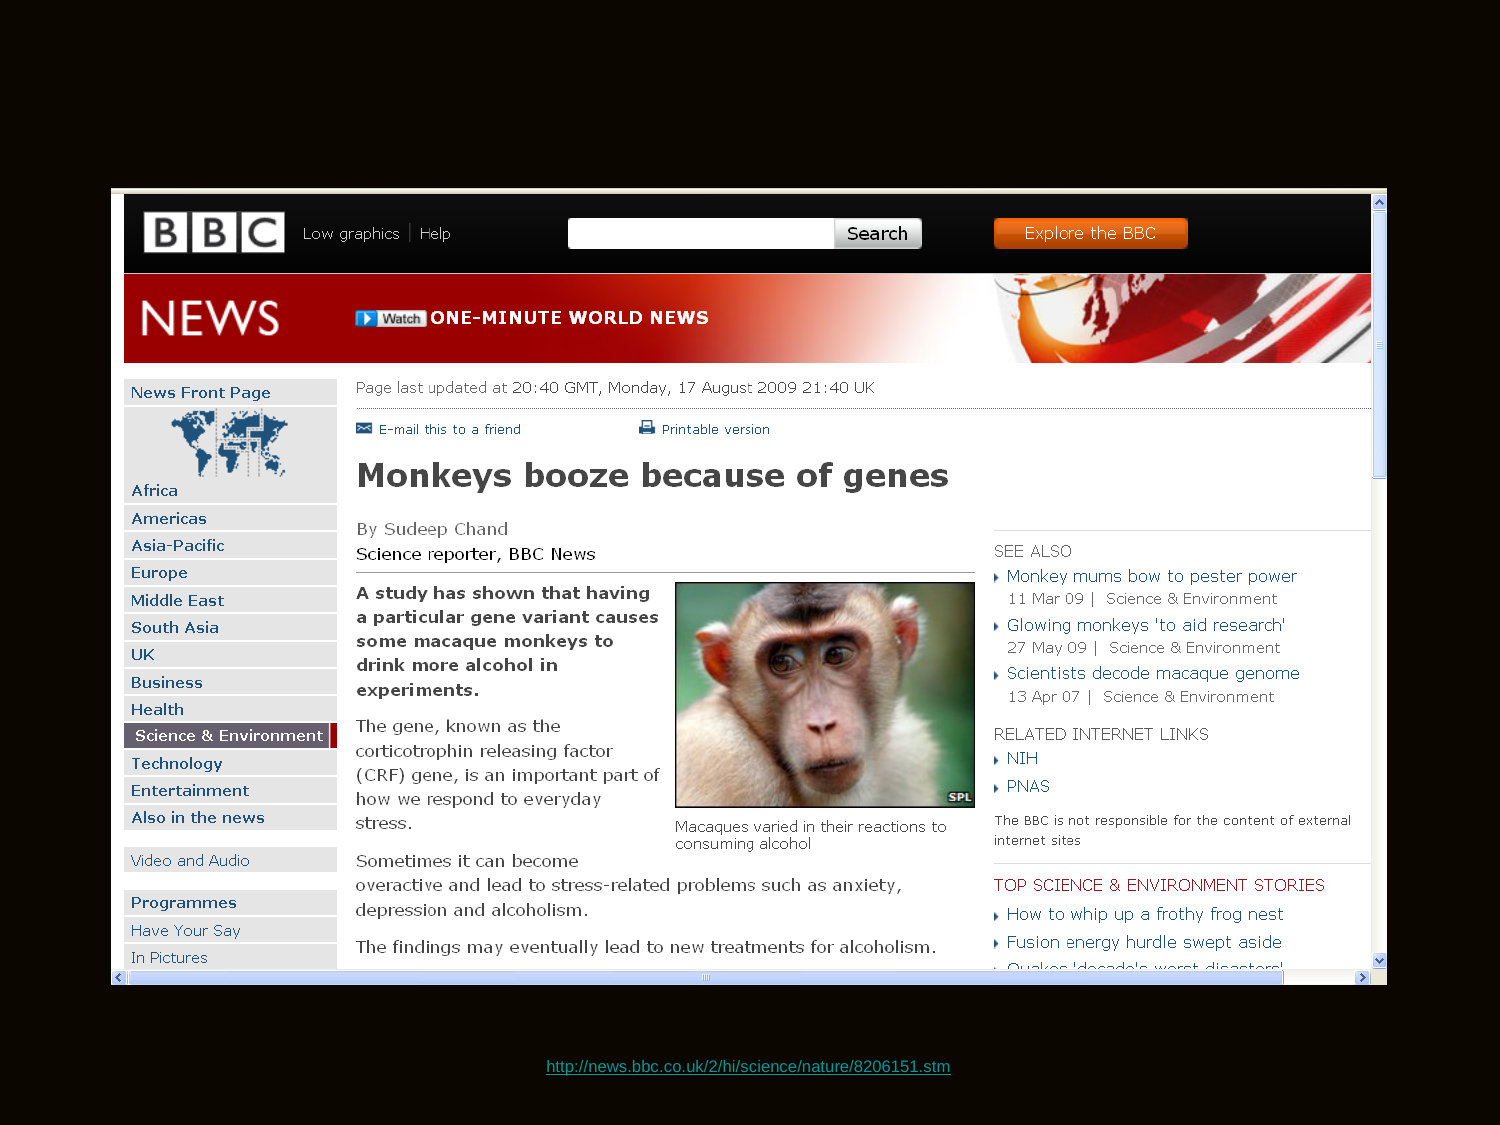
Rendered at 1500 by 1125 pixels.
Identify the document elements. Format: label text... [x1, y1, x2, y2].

picture [111, 187, 1388, 986]
text_box http://news.bbc.co.uk/2/hi/science/nature/8206151.stm [531, 1048, 967, 1084]
